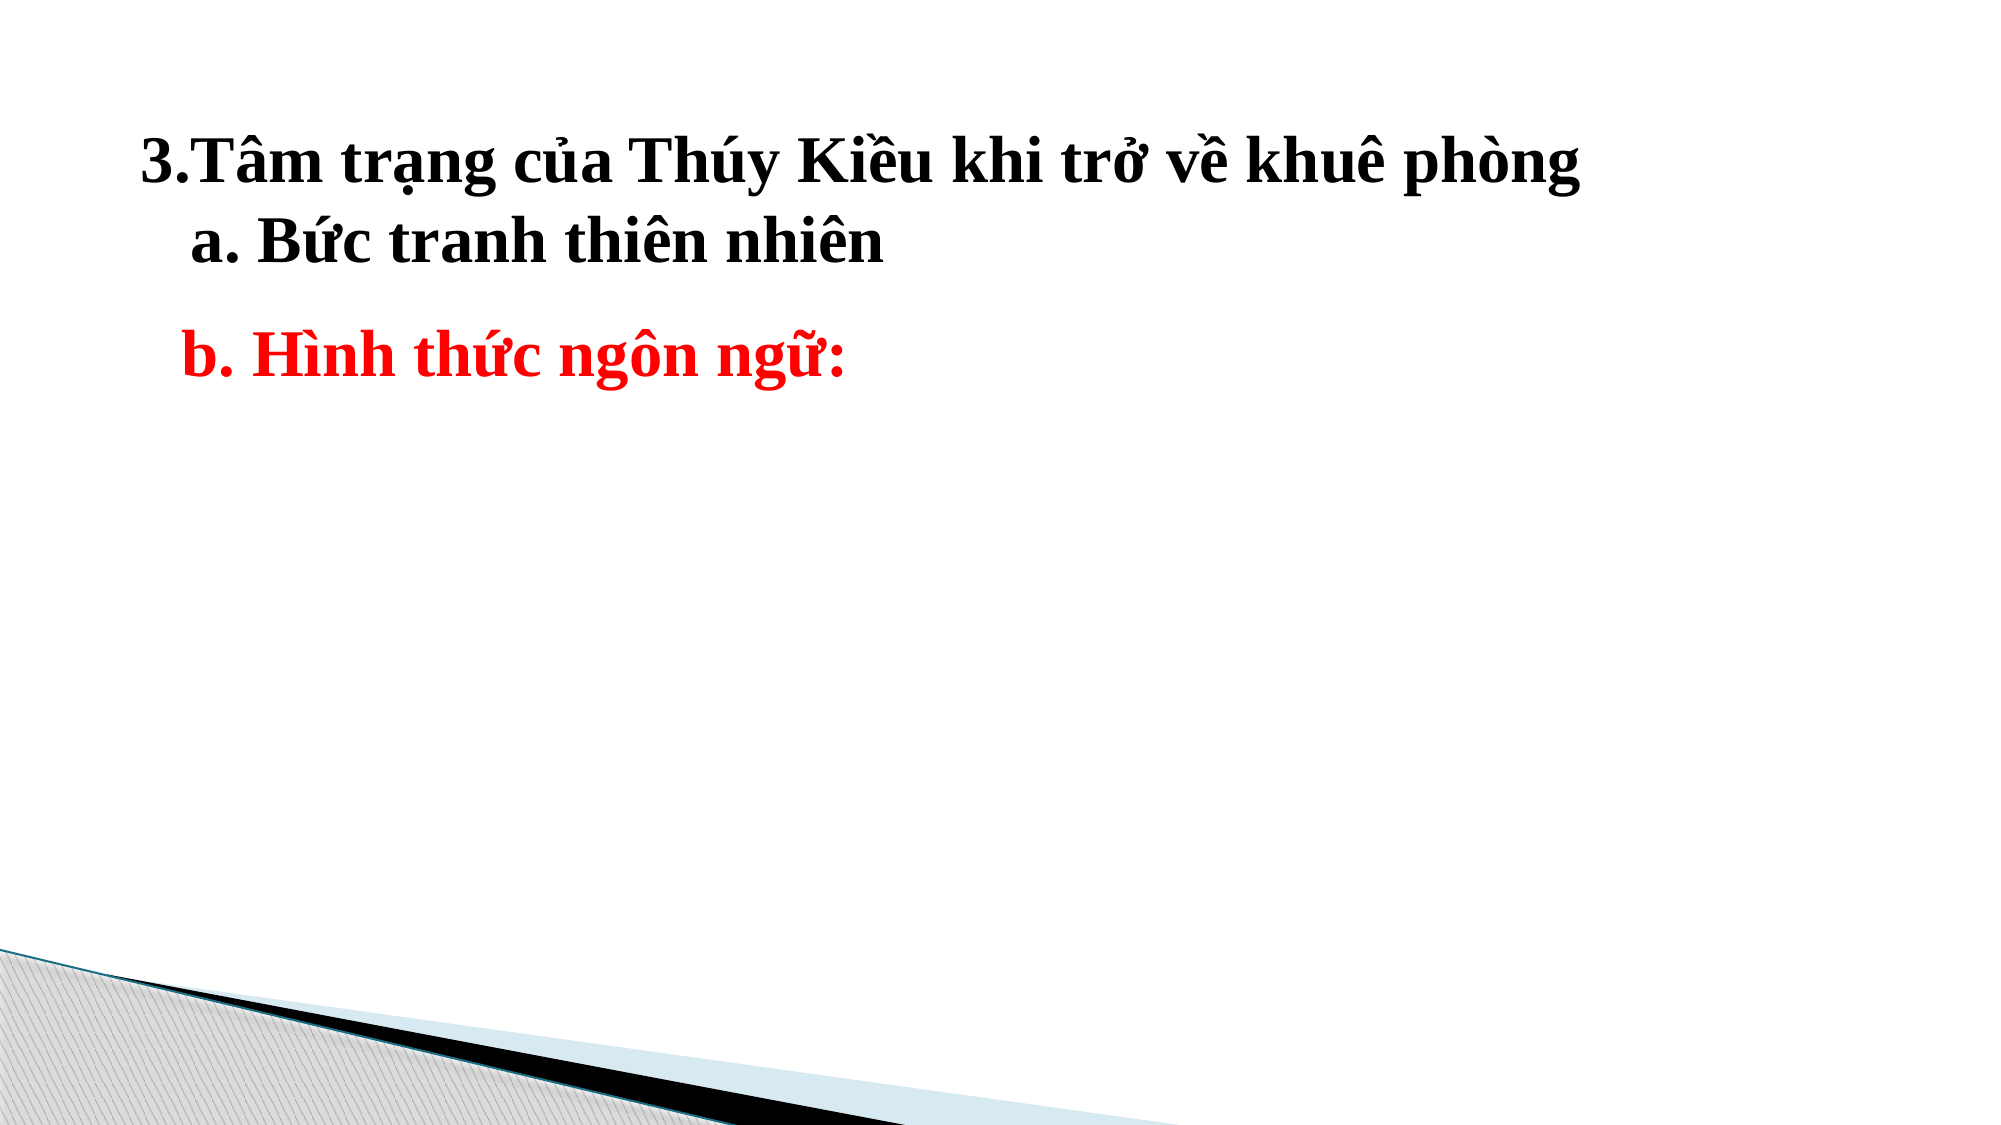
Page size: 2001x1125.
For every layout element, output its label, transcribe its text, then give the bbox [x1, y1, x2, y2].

title 3.Tâm trạng của Thúy Kiều khi trở về khuê phòng a. Bức tranh thiên nhiên [125, 101, 1711, 290]
list b. Hình thức ngôn ngữ: [102, 302, 1319, 528]
